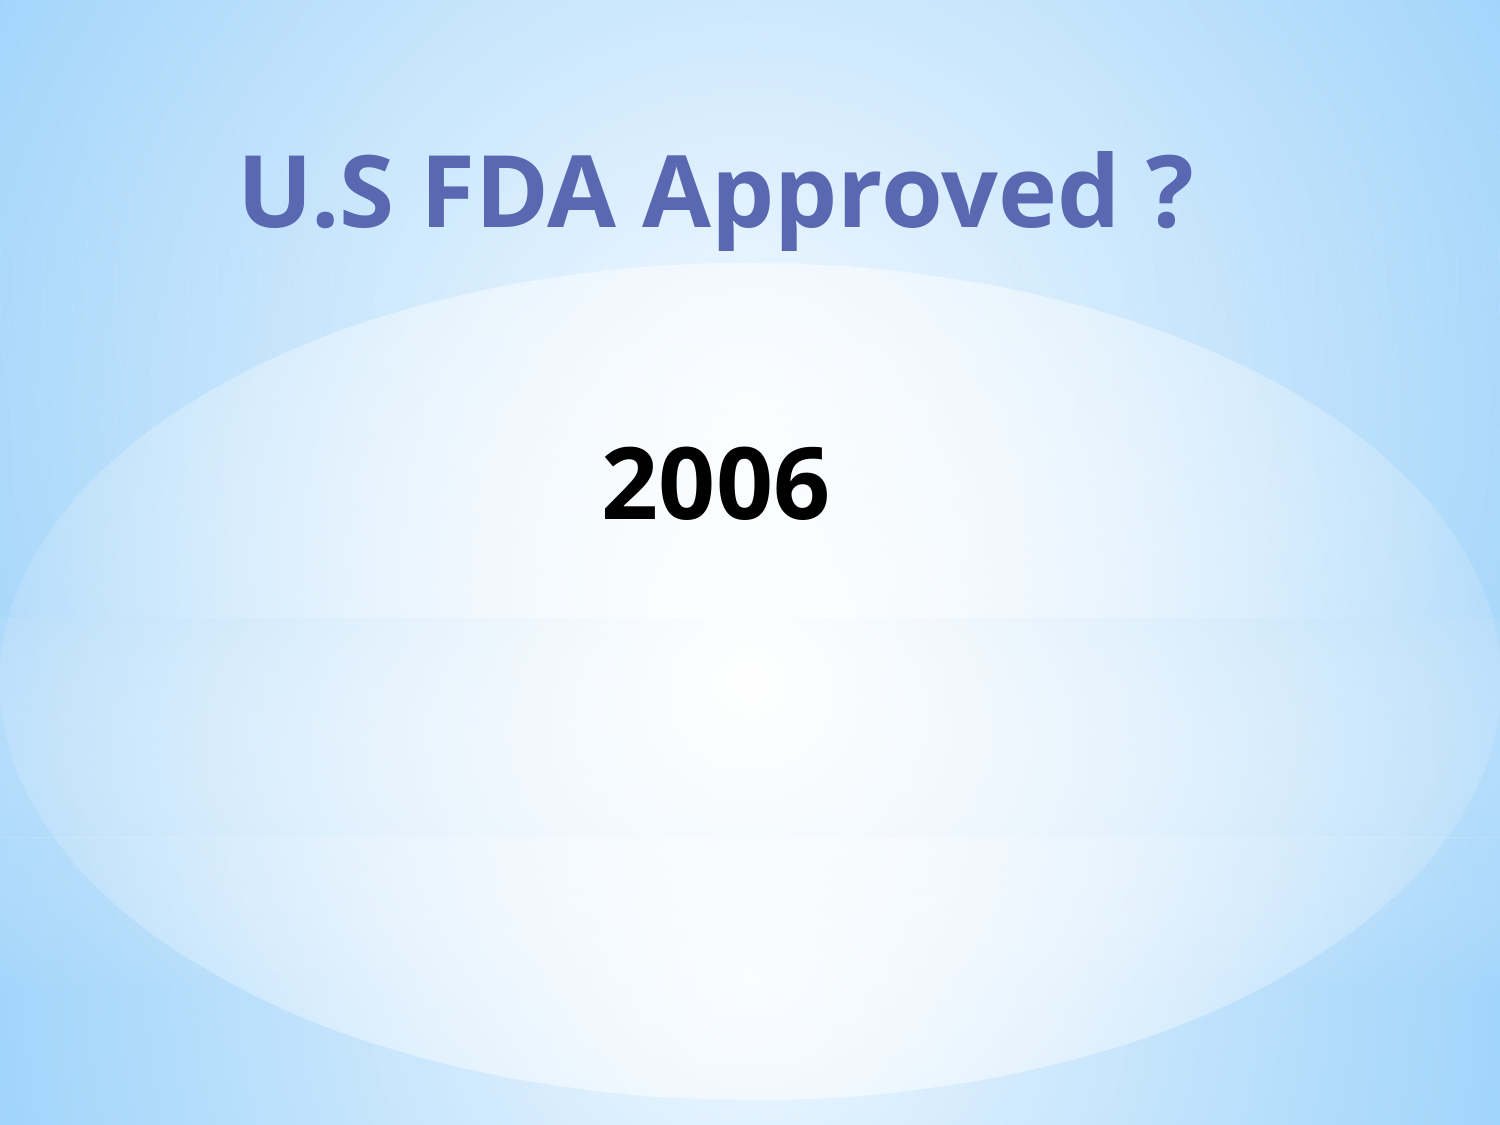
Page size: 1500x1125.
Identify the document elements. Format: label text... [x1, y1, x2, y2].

list U.S FDA Approved ? 2006 [187, 120, 1238, 690]
